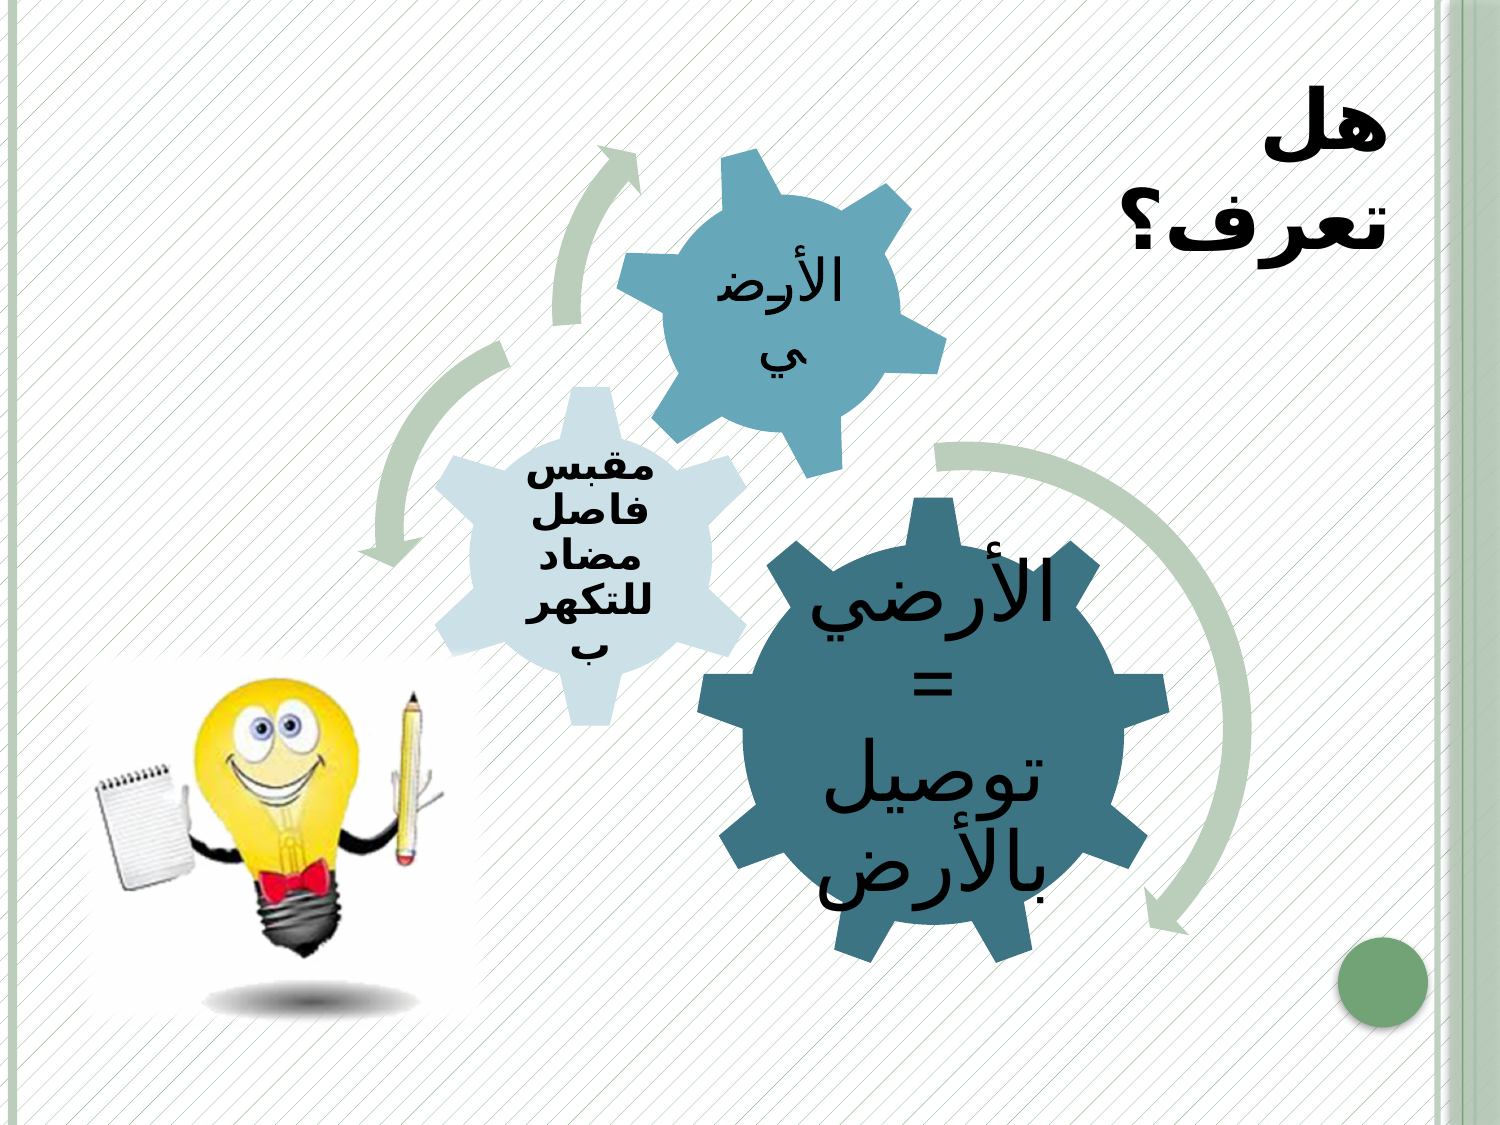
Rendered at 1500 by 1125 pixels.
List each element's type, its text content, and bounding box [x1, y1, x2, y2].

text_box هل تعرف؟ [1089, 58, 1407, 274]
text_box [151, 104, 1325, 974]
picture [76, 645, 491, 1029]
